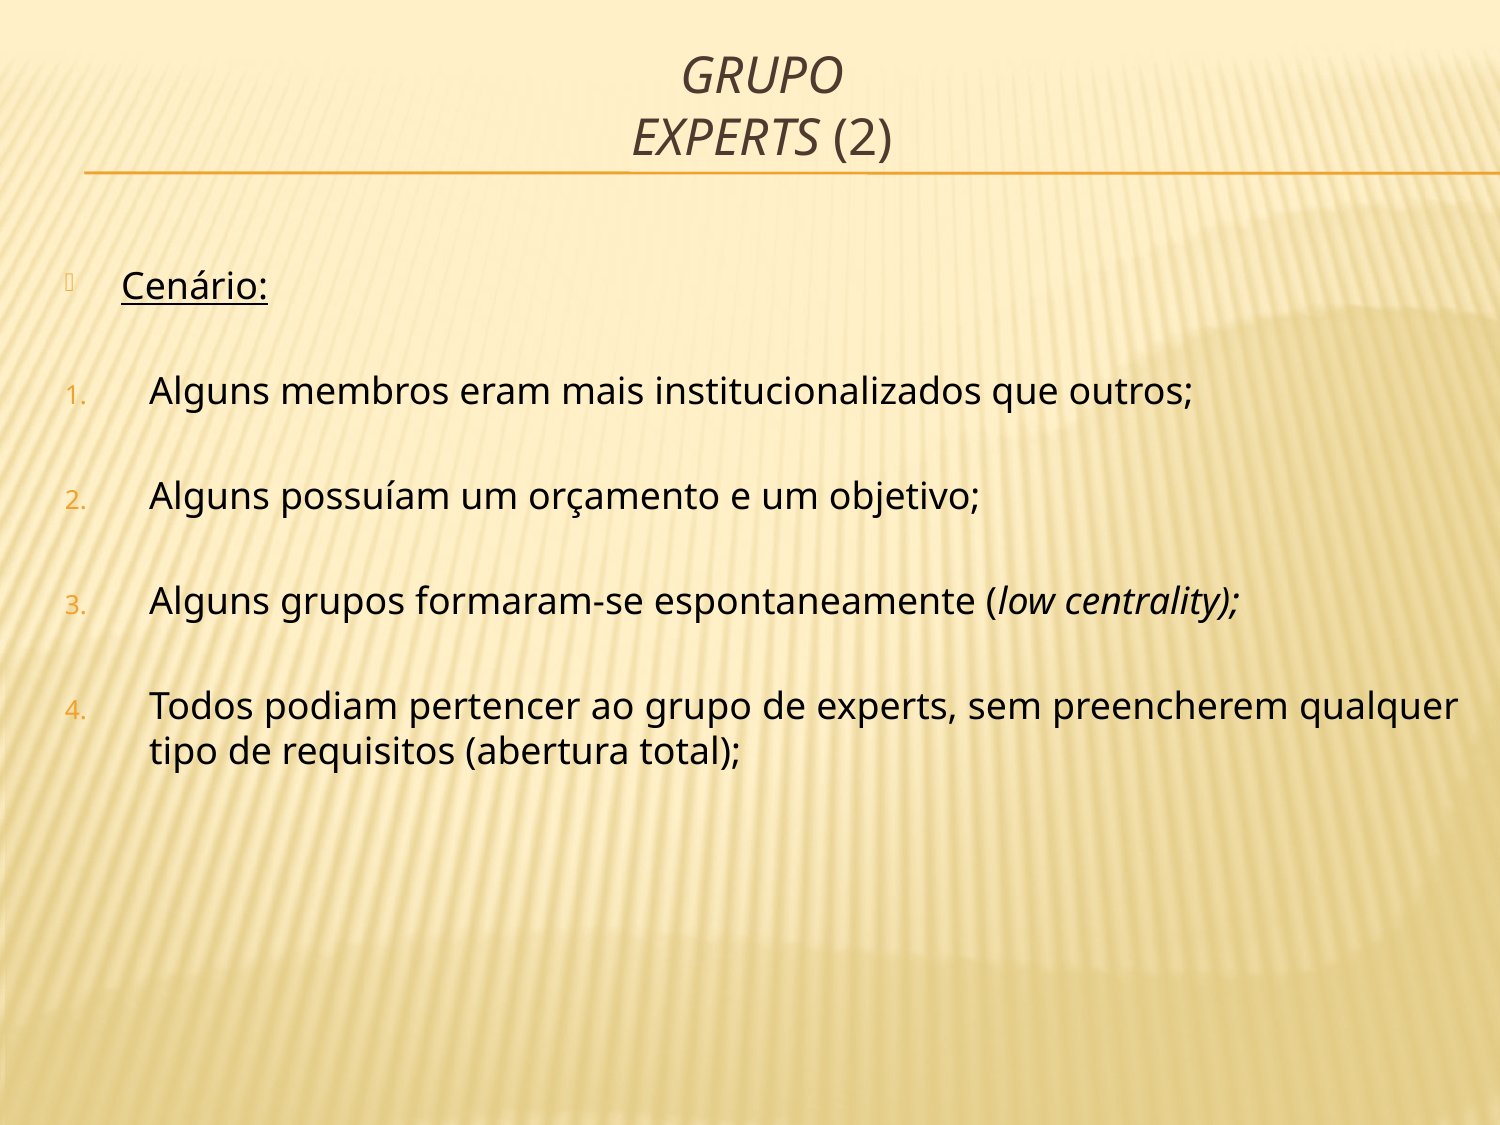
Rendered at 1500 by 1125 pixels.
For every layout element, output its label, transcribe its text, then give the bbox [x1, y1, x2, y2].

title Grupo Experts (2) [50, 35, 1475, 173]
list Cenário: Alguns membros eram mais institucionalizados que outros; Alguns possuíam um orçamento e um objetivo; Alguns grupos formaram-se espontaneamente (low centrality); Todos podiam pertencer ao grupo de experts, sem preencherem qualquer tipo de requisitos (abertura total); [50, 254, 1475, 998]
